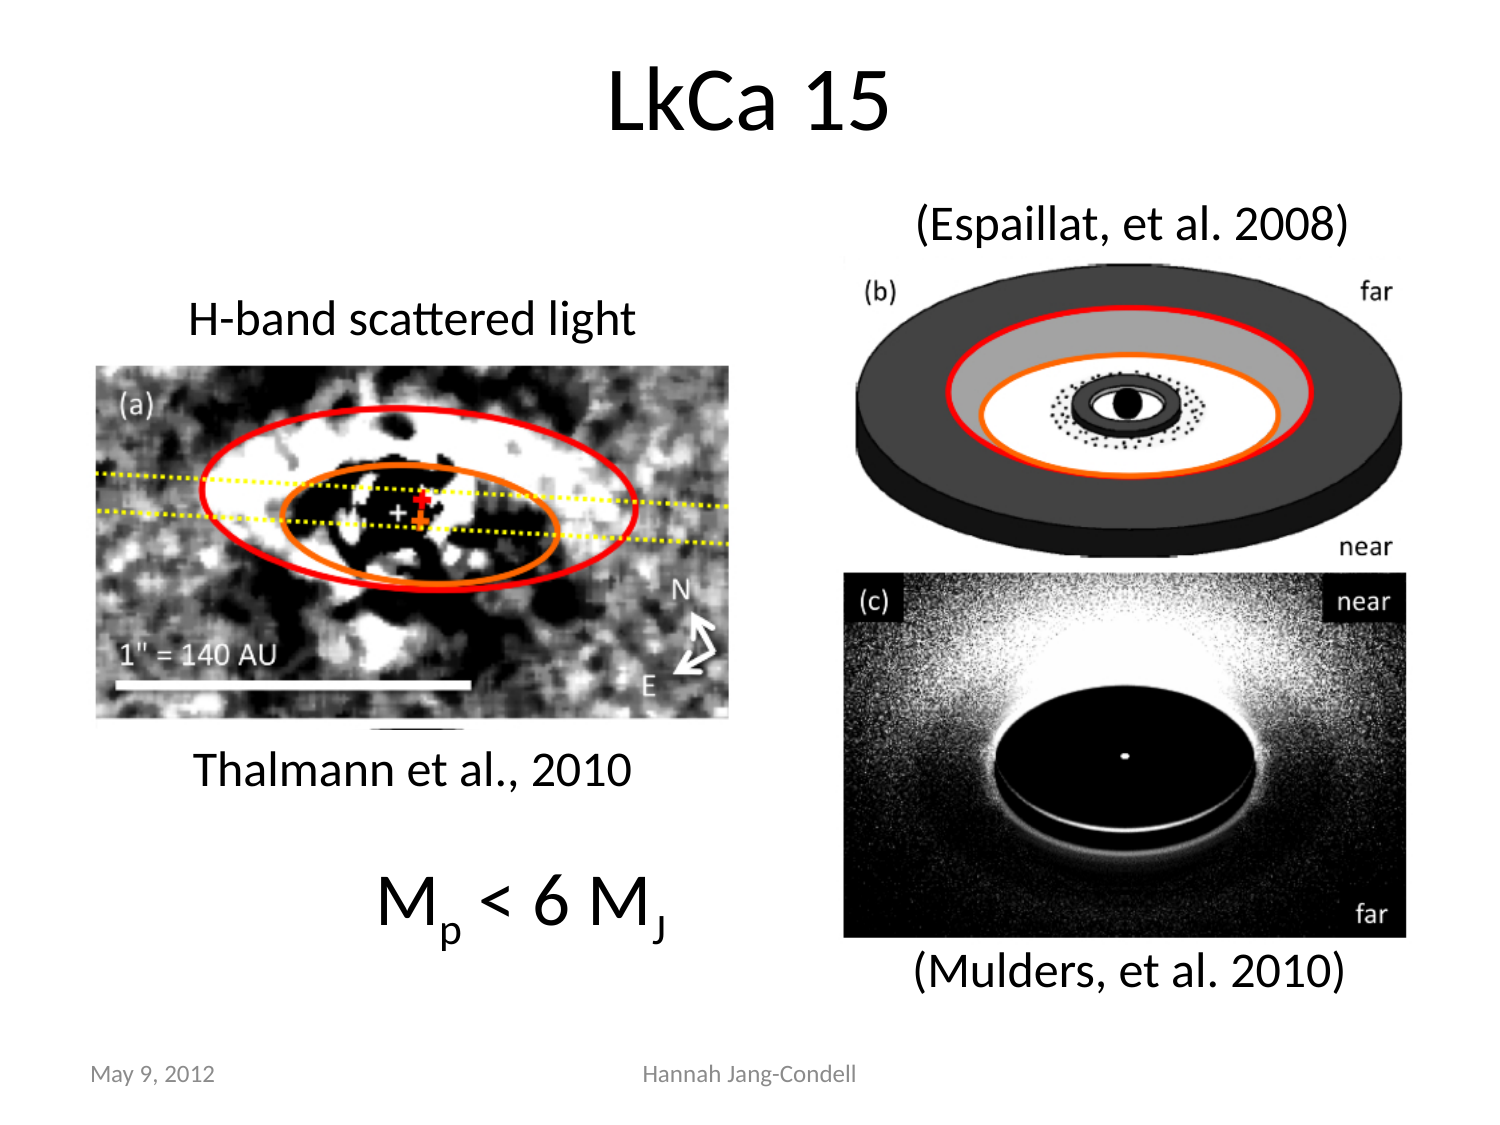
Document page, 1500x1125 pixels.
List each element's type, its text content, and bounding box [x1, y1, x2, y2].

text_box Mp < 6 MJ [360, 843, 681, 961]
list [824, 256, 1426, 950]
footer Hannah Jang-Condell [512, 1042, 988, 1103]
text_box H-band scattered light [173, 277, 652, 350]
text_box (Mulders, et al. 2010) [897, 959, 1362, 1005]
text_box Thalmann et al., 2010 [178, 738, 647, 804]
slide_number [75, 1042, 425, 1103]
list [74, 351, 751, 730]
text_box (Espaillat, et al. 2008) [899, 188, 1366, 255]
title LkCa 15 [75, 0, 1425, 188]
